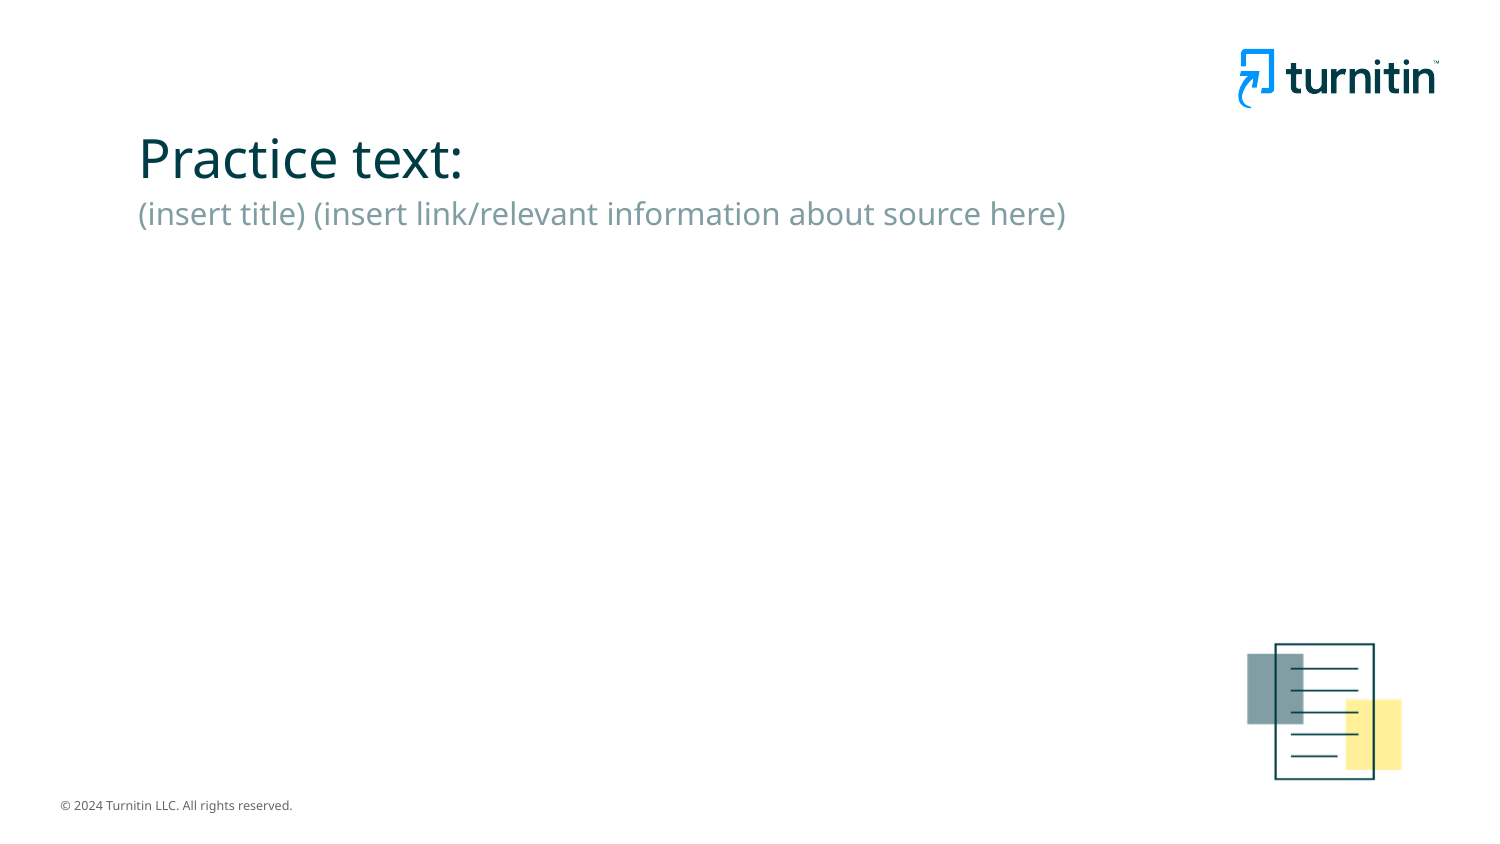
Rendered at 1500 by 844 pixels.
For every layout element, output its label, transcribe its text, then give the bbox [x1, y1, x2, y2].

picture [1230, 30, 1447, 127]
picture [1132, 514, 1447, 788]
title Practice text: (insert title) (insert link/relevant information about source here) [123, 99, 1156, 208]
